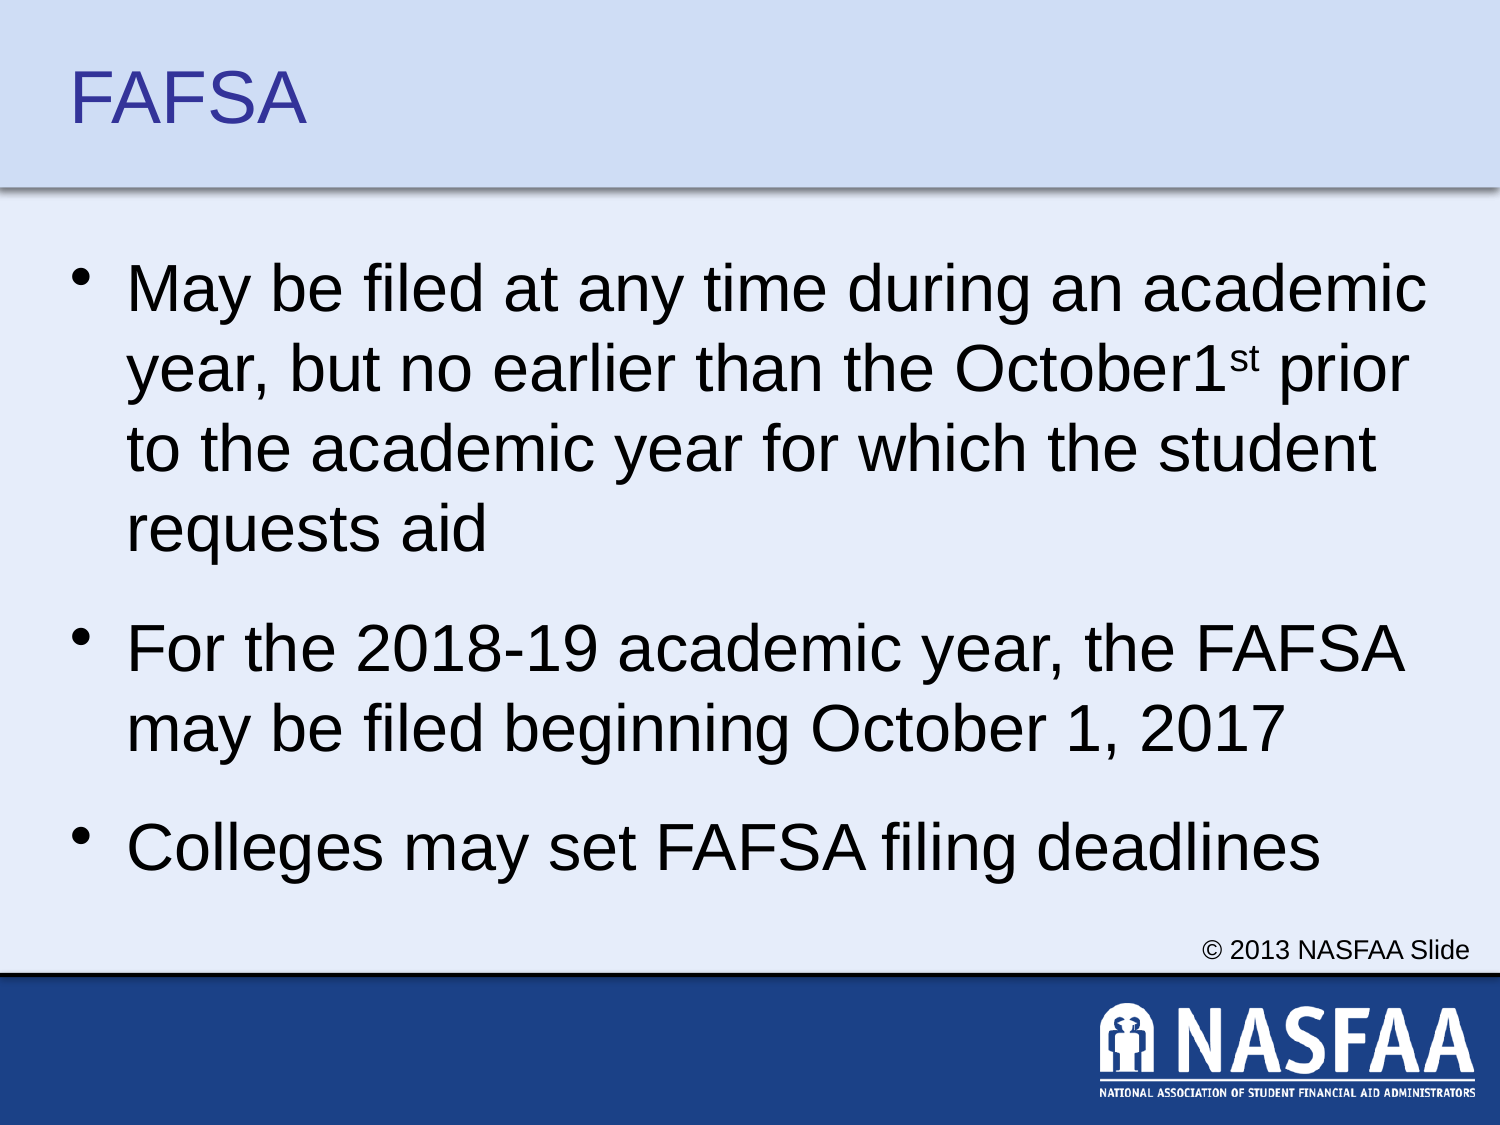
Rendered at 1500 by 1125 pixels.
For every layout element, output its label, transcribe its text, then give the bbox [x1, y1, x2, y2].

list May be filed at any time during an academic year, but no earlier than the October1st prior to the academic year for which the student requests aid For the 2018-19 academic year, the FAFSA may be filed beginning October 1, 2017 Colleges may set FAFSA filing deadlines [61, 236, 1476, 938]
title FAFSA [61, 0, 1451, 188]
picture [1100, 1003, 1475, 1097]
